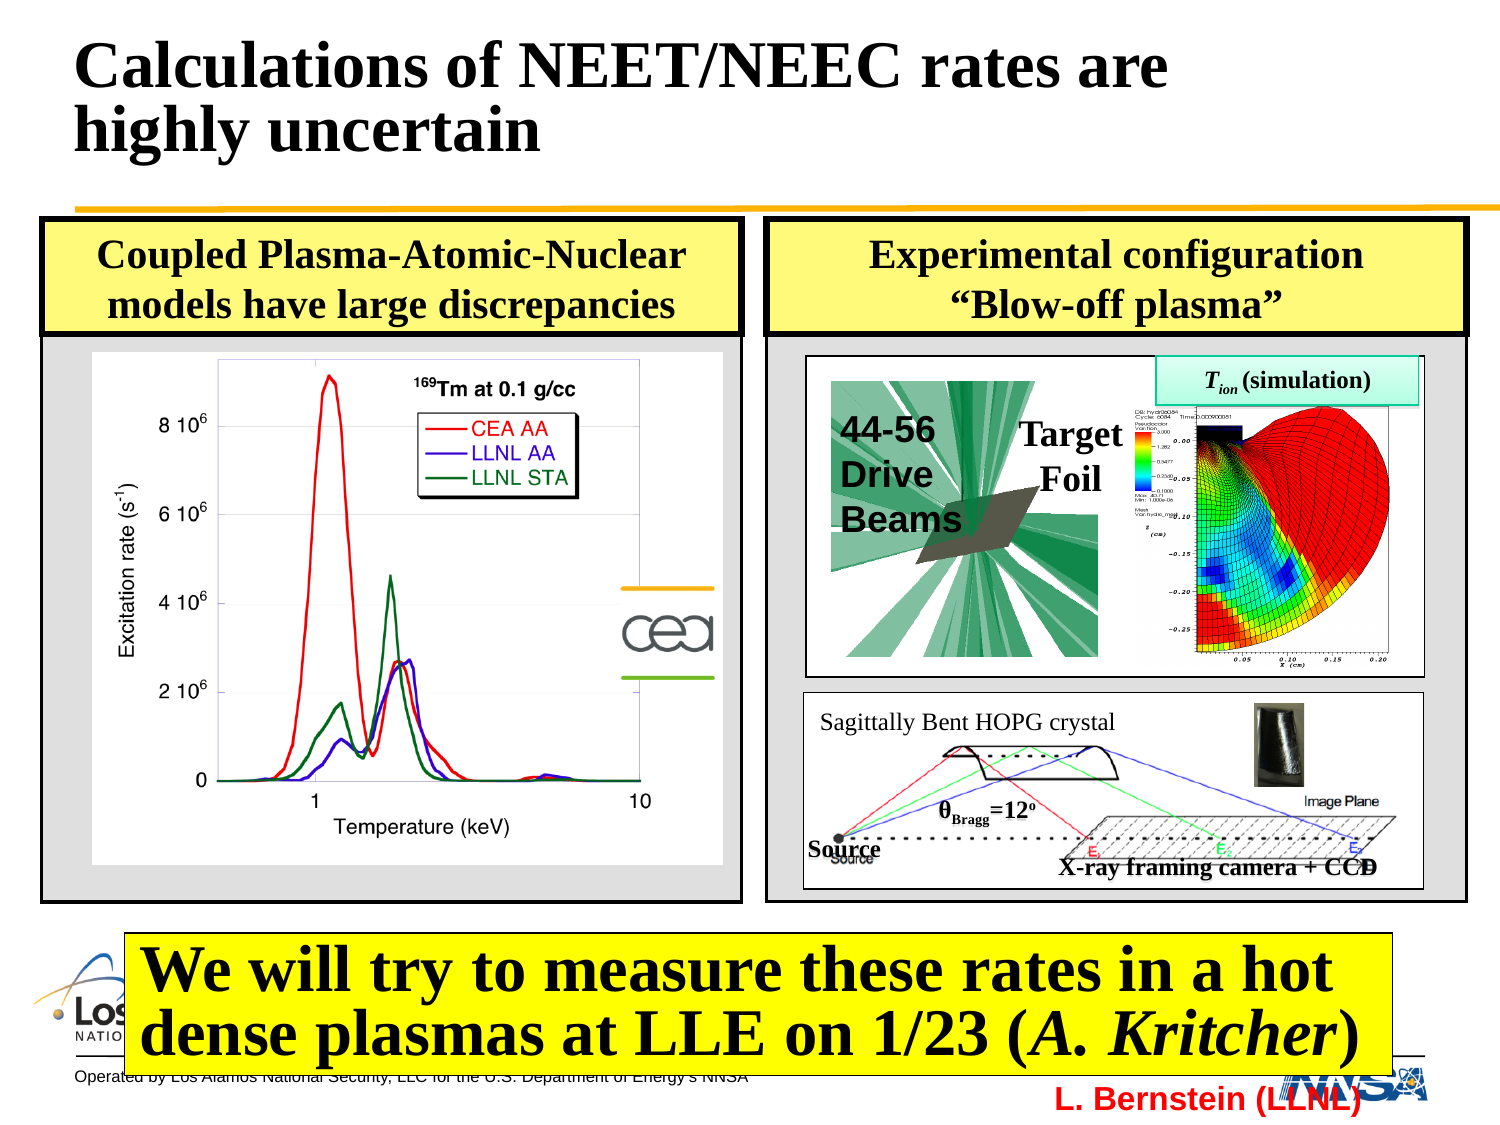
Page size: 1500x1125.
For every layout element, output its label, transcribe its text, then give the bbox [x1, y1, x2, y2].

picture [1378, 1078, 1429, 1102]
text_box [41, 218, 118, 903]
text_box L. Bernstein (LLNL) [1039, 1085, 1378, 1125]
text_box Calculations of NEET/NEEC rates are highly uncertain [58, 31, 1367, 169]
picture [31, 951, 119, 1060]
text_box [119, 219, 1467, 1078]
